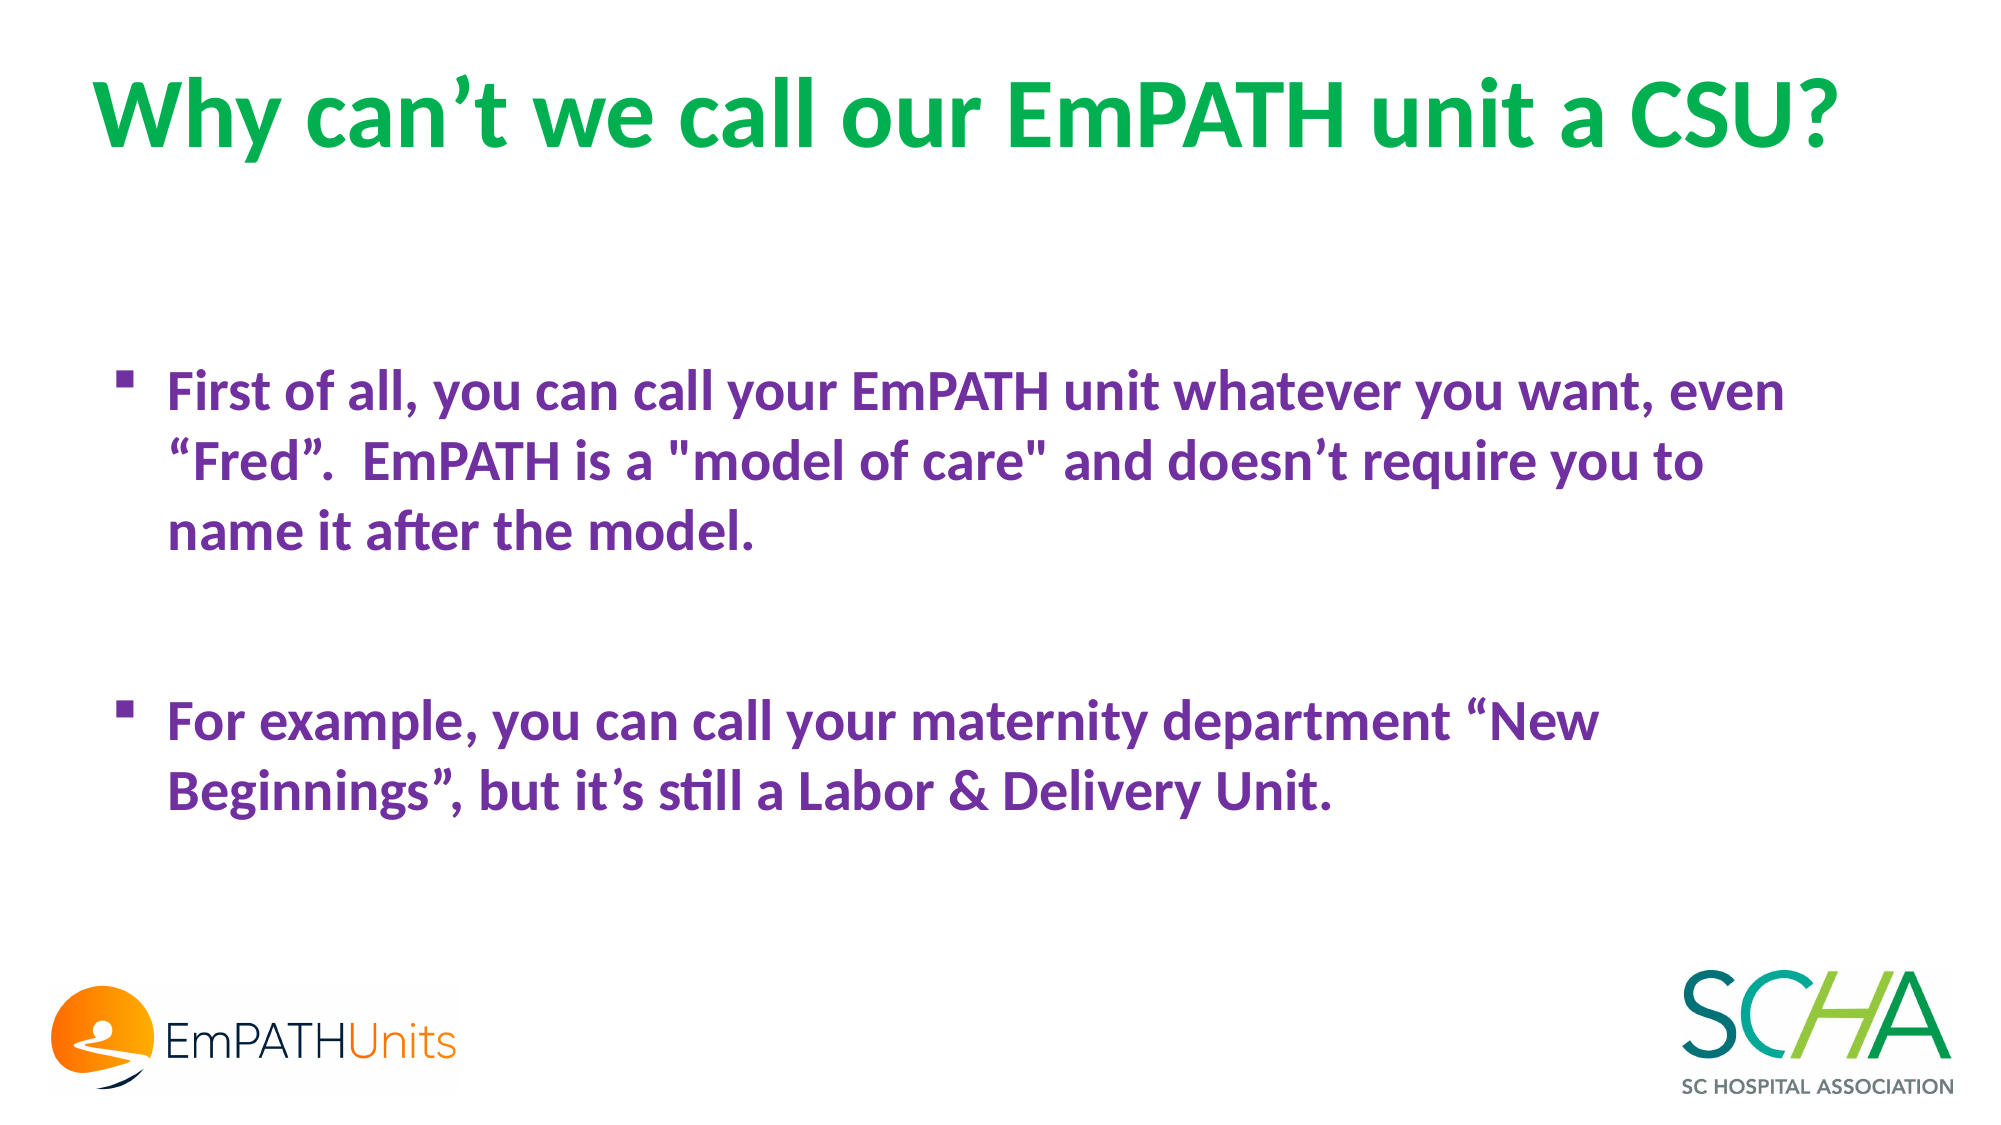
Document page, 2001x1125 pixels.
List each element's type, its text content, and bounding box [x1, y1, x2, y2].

picture [1682, 970, 1953, 1094]
title Why can’t we call our EmPATH unit a CSU? [73, 60, 1863, 170]
picture [47, 983, 460, 1094]
text_box First of all, you can call your EmPATH unit whatever you want, even “Fred”. EmPATH is a "model of care" and doesn’t require you to name it after the model. For example, you can call your maternity department “New Beginnings”, but it’s still a Labor & Delivery Unit. [96, 344, 1840, 830]
